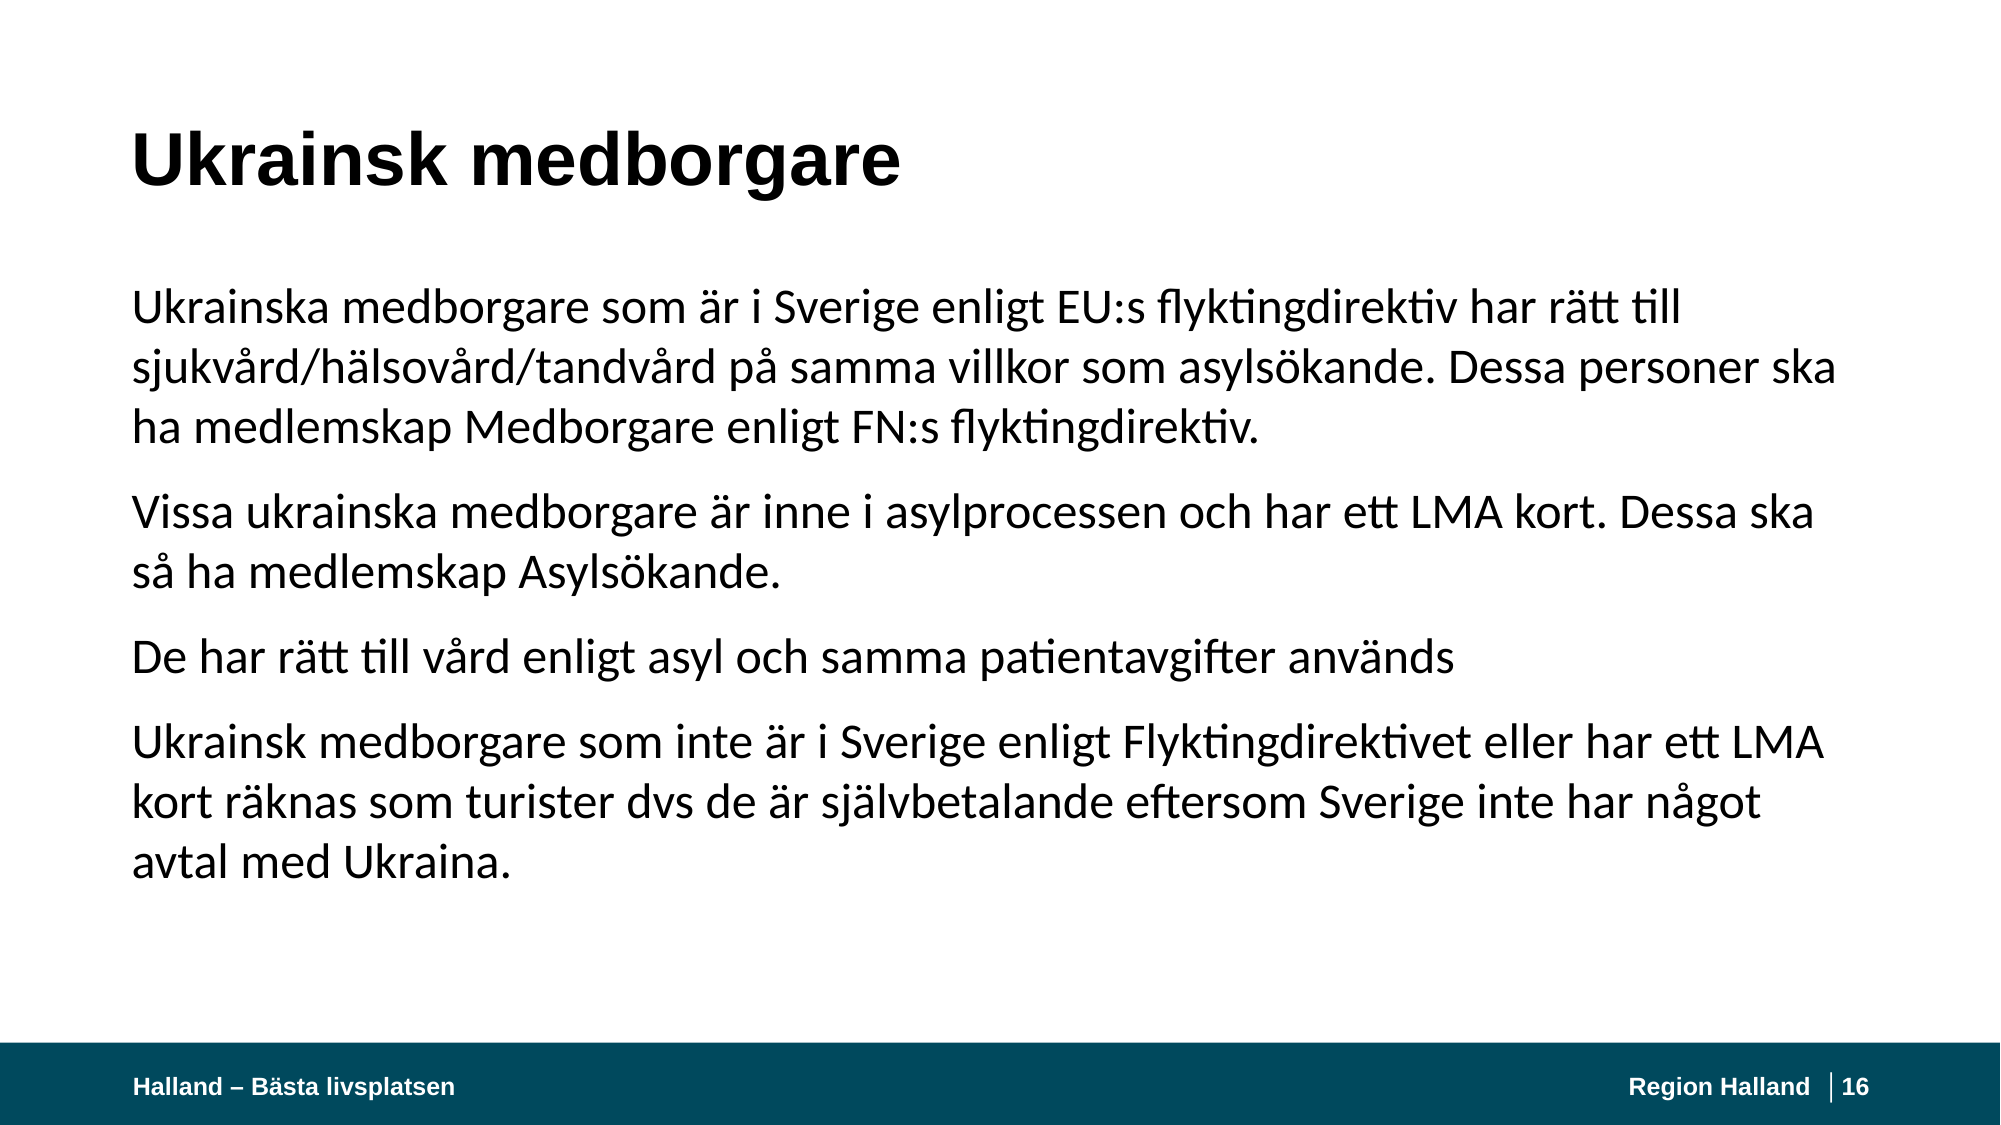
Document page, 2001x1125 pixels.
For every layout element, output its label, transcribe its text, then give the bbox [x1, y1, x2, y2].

list Ukrainska medborgare som är i Sverige enligt EU:s flyktingdirektiv har rätt till sjukvård/hälsovård/tandvård på samma villkor som asylsökande. Dessa personer ska ha medlemskap Medborgare enligt FN:s flyktingdirektiv. Vissa ukrainska medborgare är inne i asylprocessen och har ett LMA kort. Dessa ska så ha medlemskap Asylsökande. De har rätt till vård enligt asyl och samma patientavgifter används Ukrainsk medborgare som inte är i Sverige enligt Flyktingdirektivet eller har ett LMA kort räknas som turister dvs de är självbetalande eftersom Sverige inte har något avtal med Ukraina. [131, 273, 1869, 1018]
footer Halland – Bästa livsplatsen [132, 1058, 808, 1112]
title Ukrainsk medborgare [131, 54, 1869, 268]
slide_number 16 [1841, 1058, 1878, 1112]
slide_number Region Halland │ [1604, 1058, 1841, 1112]
